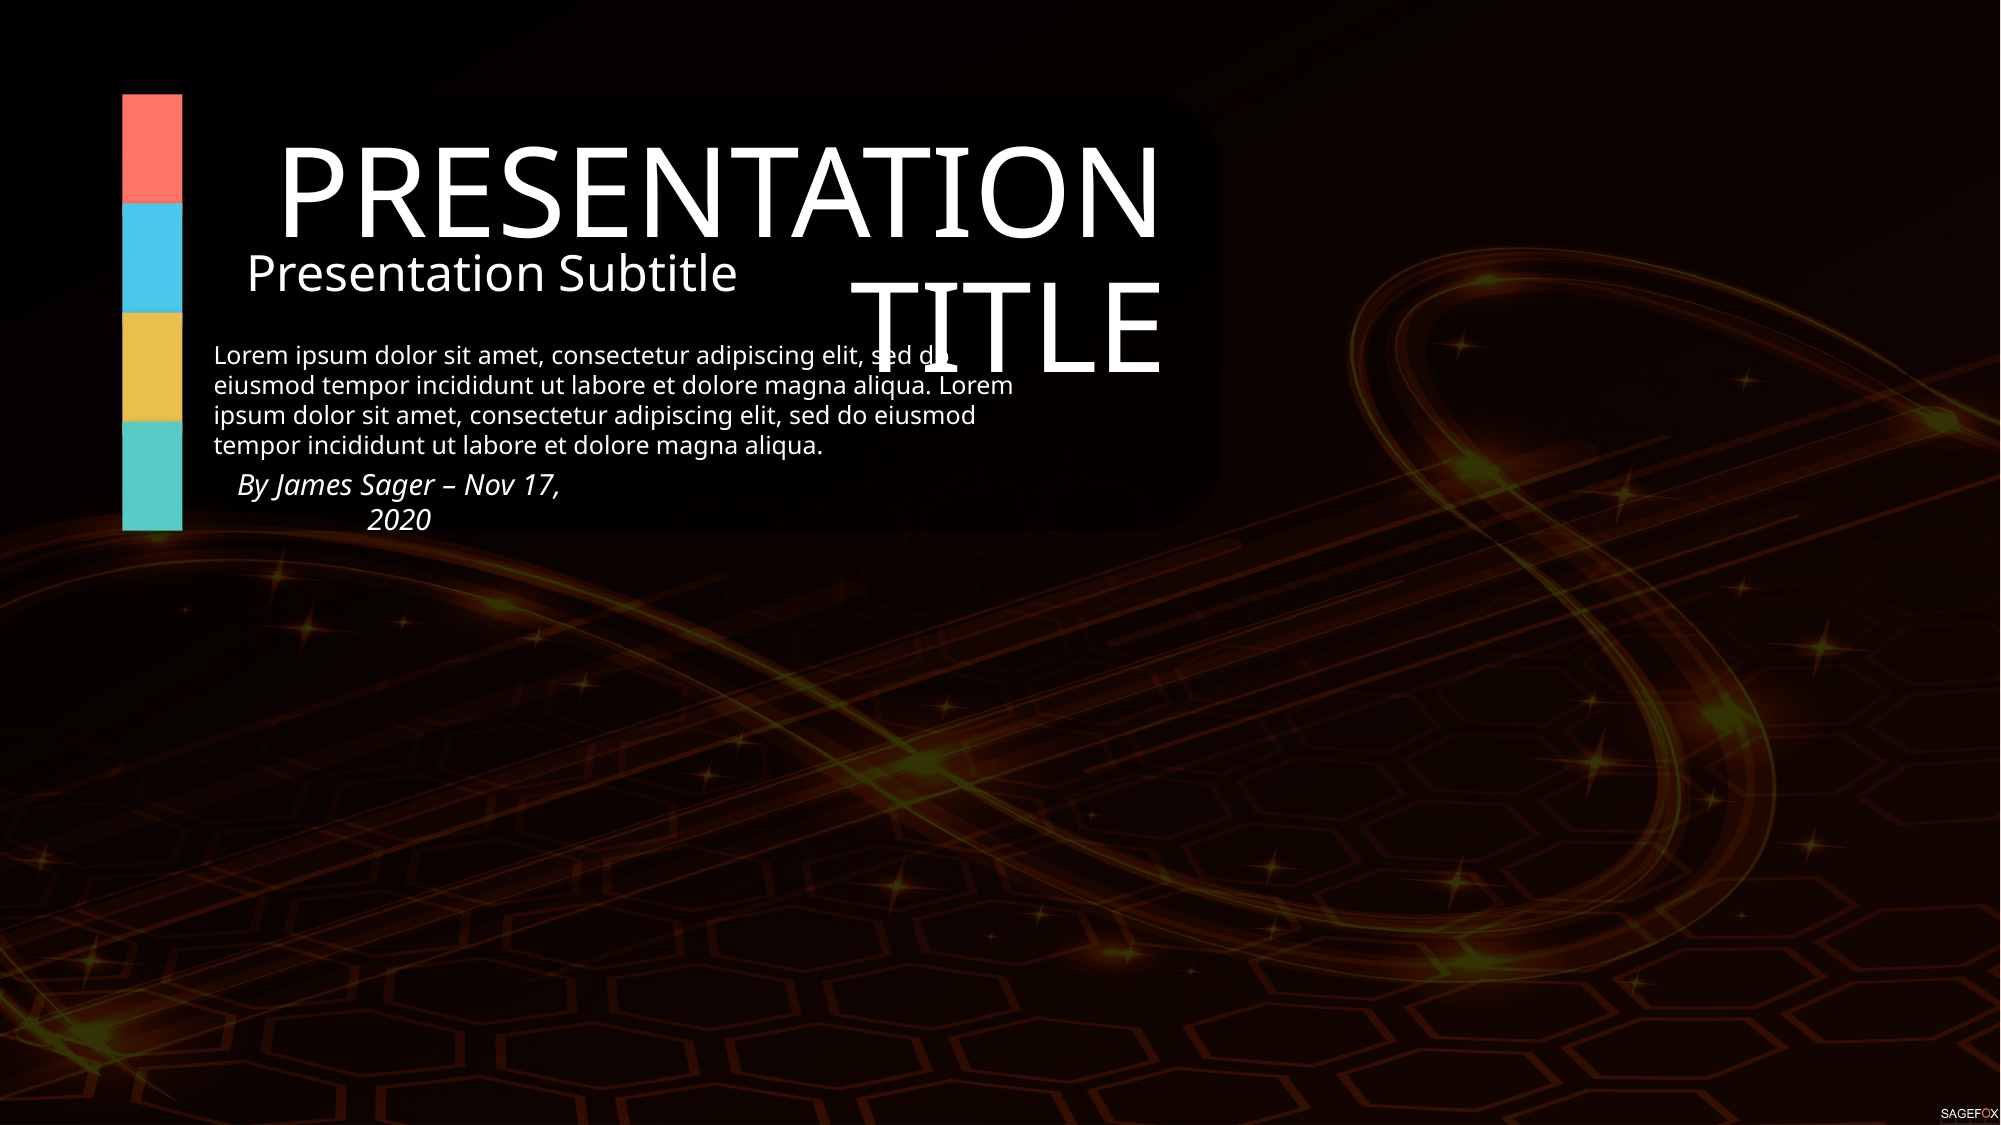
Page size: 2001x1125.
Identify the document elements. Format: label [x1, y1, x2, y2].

picture [0, 0, 2001, 1125]
text_box [194, 122, 1202, 527]
text_box [122, 94, 1221, 531]
